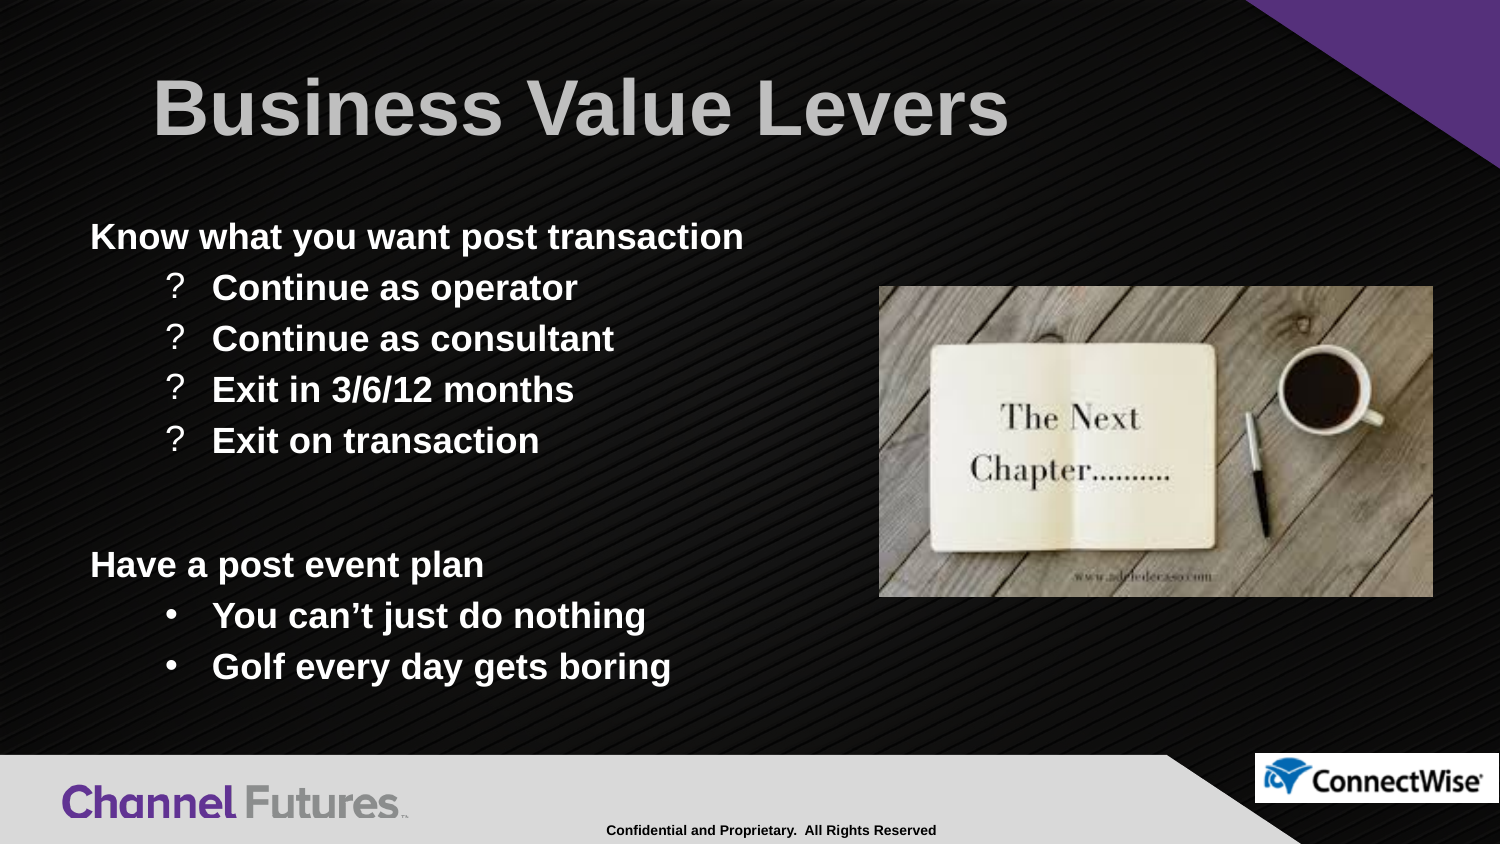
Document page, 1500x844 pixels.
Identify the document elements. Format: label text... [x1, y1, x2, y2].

text_box Confidential and Proprietary. All Rights Reserved [387, 815, 1157, 844]
picture [0, 0, 1500, 844]
list Know what you want post transaction Continue as operator Continue as consultant Exit in 3/6/12 months Exit on transaction Have a post event plan You can’t just do nothing Golf every day gets boring [75, 205, 931, 741]
title Business Value Levers [137, 33, 1250, 175]
